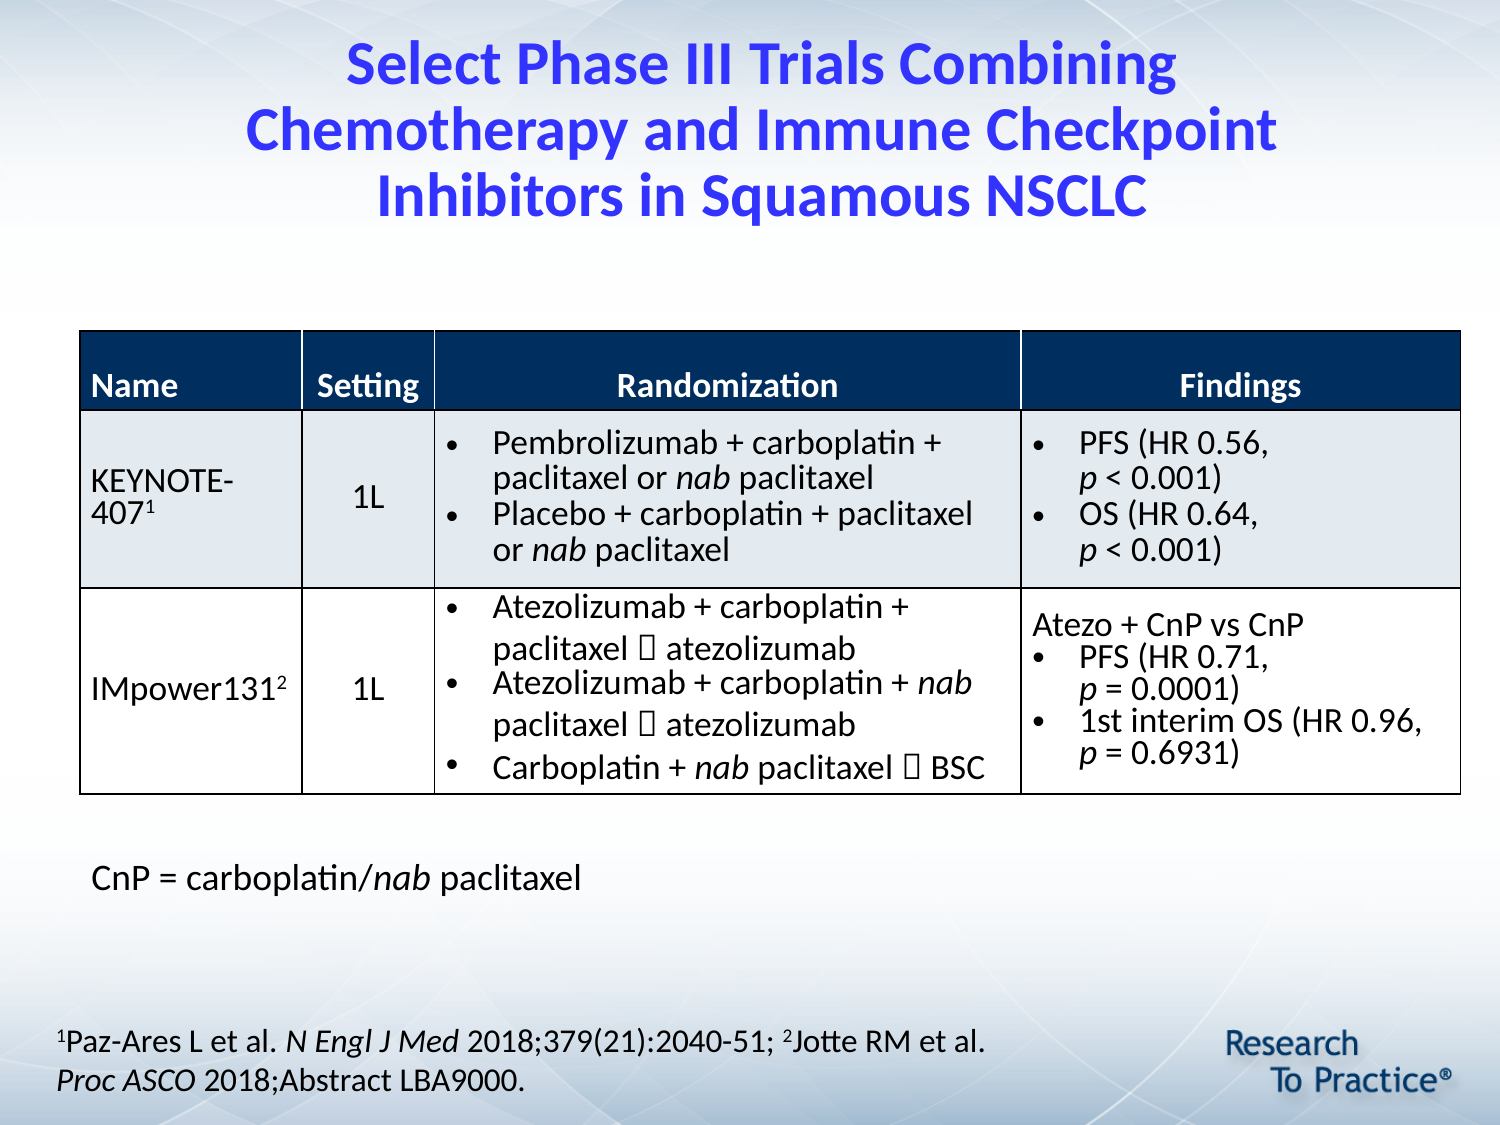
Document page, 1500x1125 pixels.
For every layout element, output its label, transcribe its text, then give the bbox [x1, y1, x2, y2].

table_header Setting [303, 332, 434, 409]
table_cell 1L [303, 589, 434, 793]
table_header Randomization [435, 332, 1020, 409]
table_cell 1L [303, 411, 434, 587]
title Select Phase III Trials Combining Chemotherapy and Immune Checkpoint Inhibitors in Squamous NSCLC [159, 36, 1365, 225]
table_header Name [81, 332, 301, 409]
table_cell KEYNOTE-4071 [81, 411, 301, 587]
table_cell Pembrolizumab + carboplatin + paclitaxel or nab paclitaxel Placebo + carboplatin + paclitaxel or nab paclitaxel [435, 411, 1020, 587]
text_box 1Paz-Ares L et al. N Engl J Med 2018;379(21):2040-51; 2Jotte RM et al. Proc ASCO 2018;Abstract LBA9000. [41, 1011, 1054, 1106]
table_cell Atezolizumab + carboplatin + paclitaxel  atezolizumab Atezolizumab + carboplatin + nab paclitaxel  atezolizumab Carboplatin + nab paclitaxel  BSC [435, 589, 1020, 793]
table_header Findings [1022, 332, 1460, 409]
table_cell IMpower1312 [81, 589, 301, 793]
text_box CnP = carboplatin/nab paclitaxel [76, 845, 1085, 905]
table_cell Atezo + CnP vs CnP PFS (HR 0.71, p = 0.0001) 1st interim OS (HR 0.96, p = 0.6931) [1022, 589, 1460, 793]
picture [0, 0, 1500, 1125]
table_cell PFS (HR 0.56, p < 0.001) OS (HR 0.64, p < 0.001) [1022, 411, 1460, 587]
